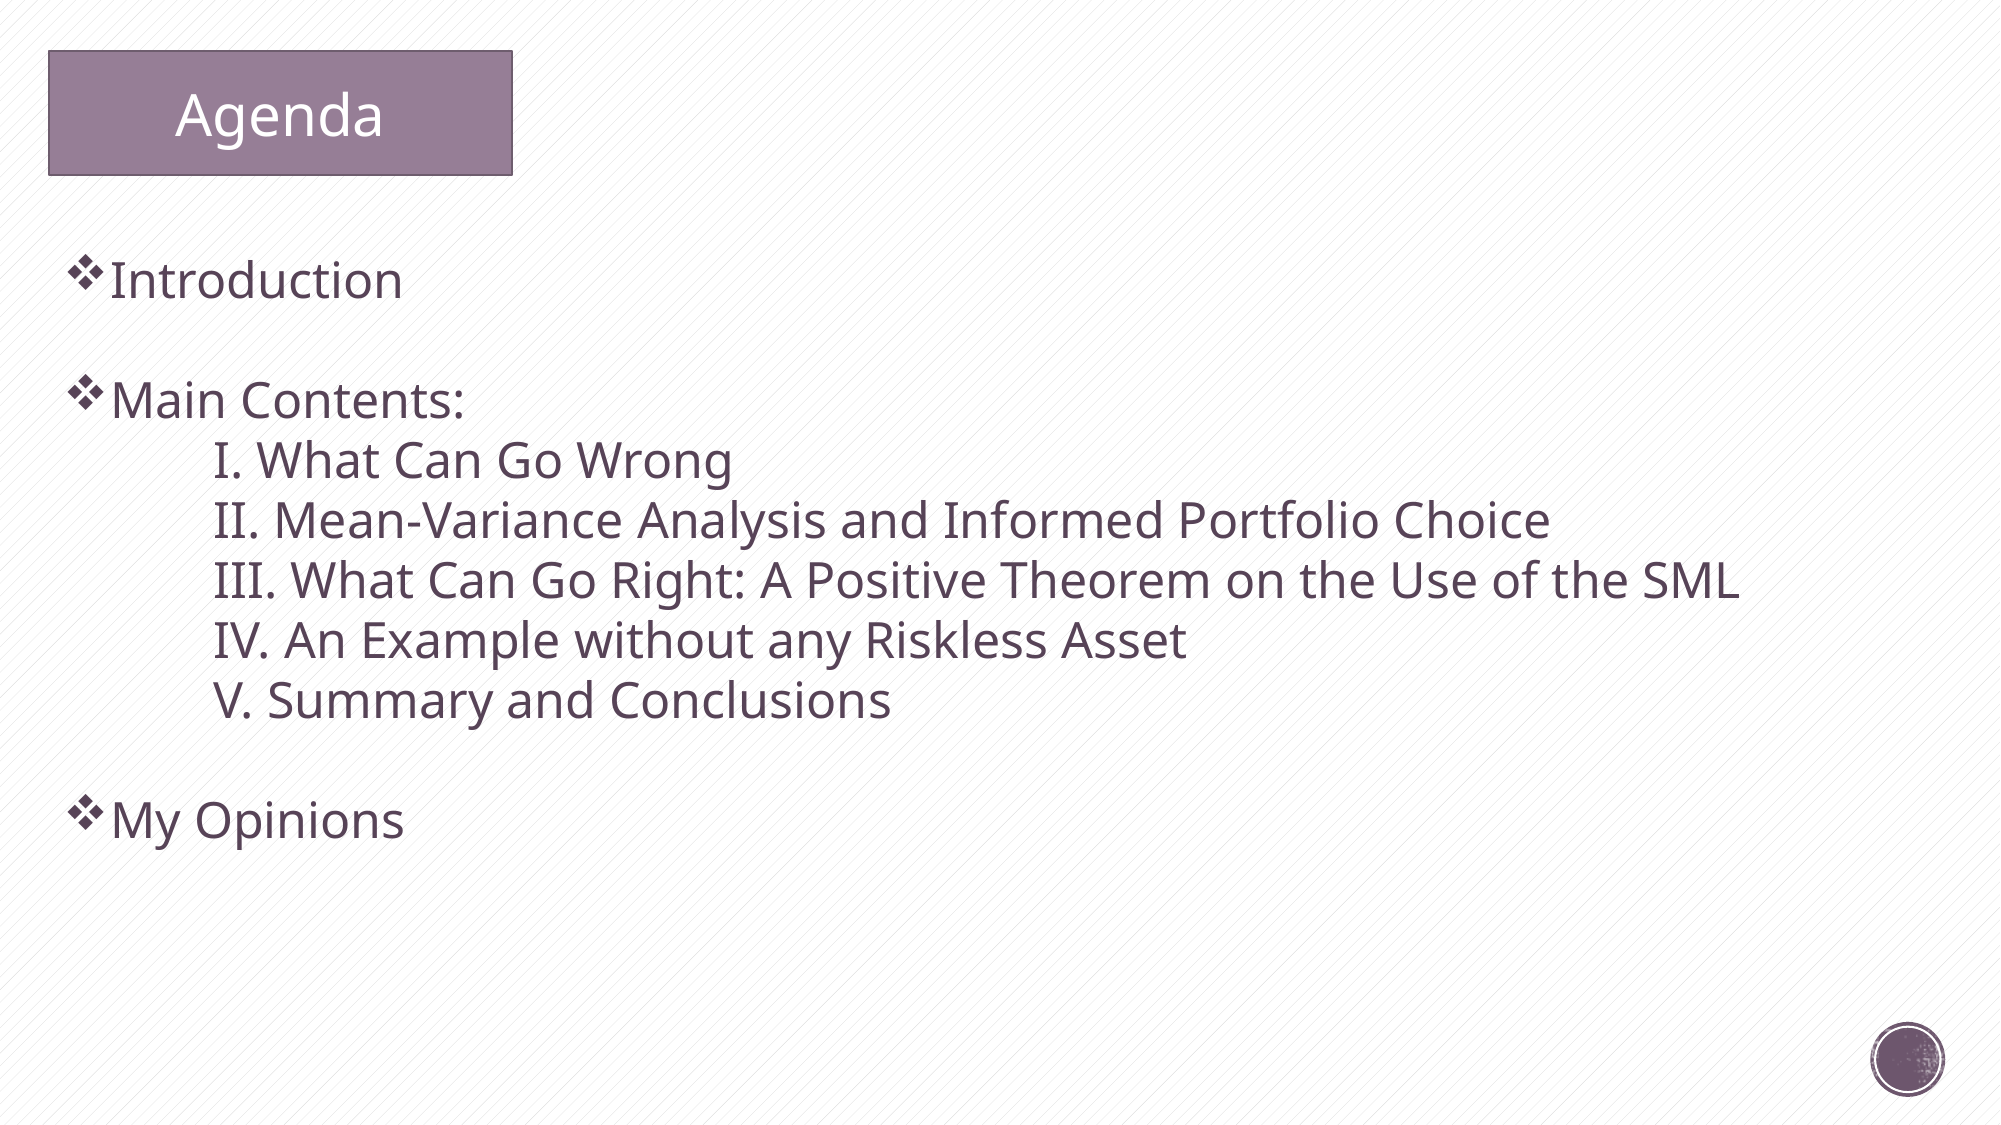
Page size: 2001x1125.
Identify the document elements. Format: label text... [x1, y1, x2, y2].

text_box Introduction Main Contents: I. What Can Go Wrong II. Mean-Variance Analysis and Informed Portfolio Choice III. What Can Go Right: A Positive Theorem on the Use of the SML IV. An Example without any Riskless Asset V. Summary and Conclusions My Opinions [48, 241, 1896, 917]
text_box Agenda [48, 50, 513, 176]
